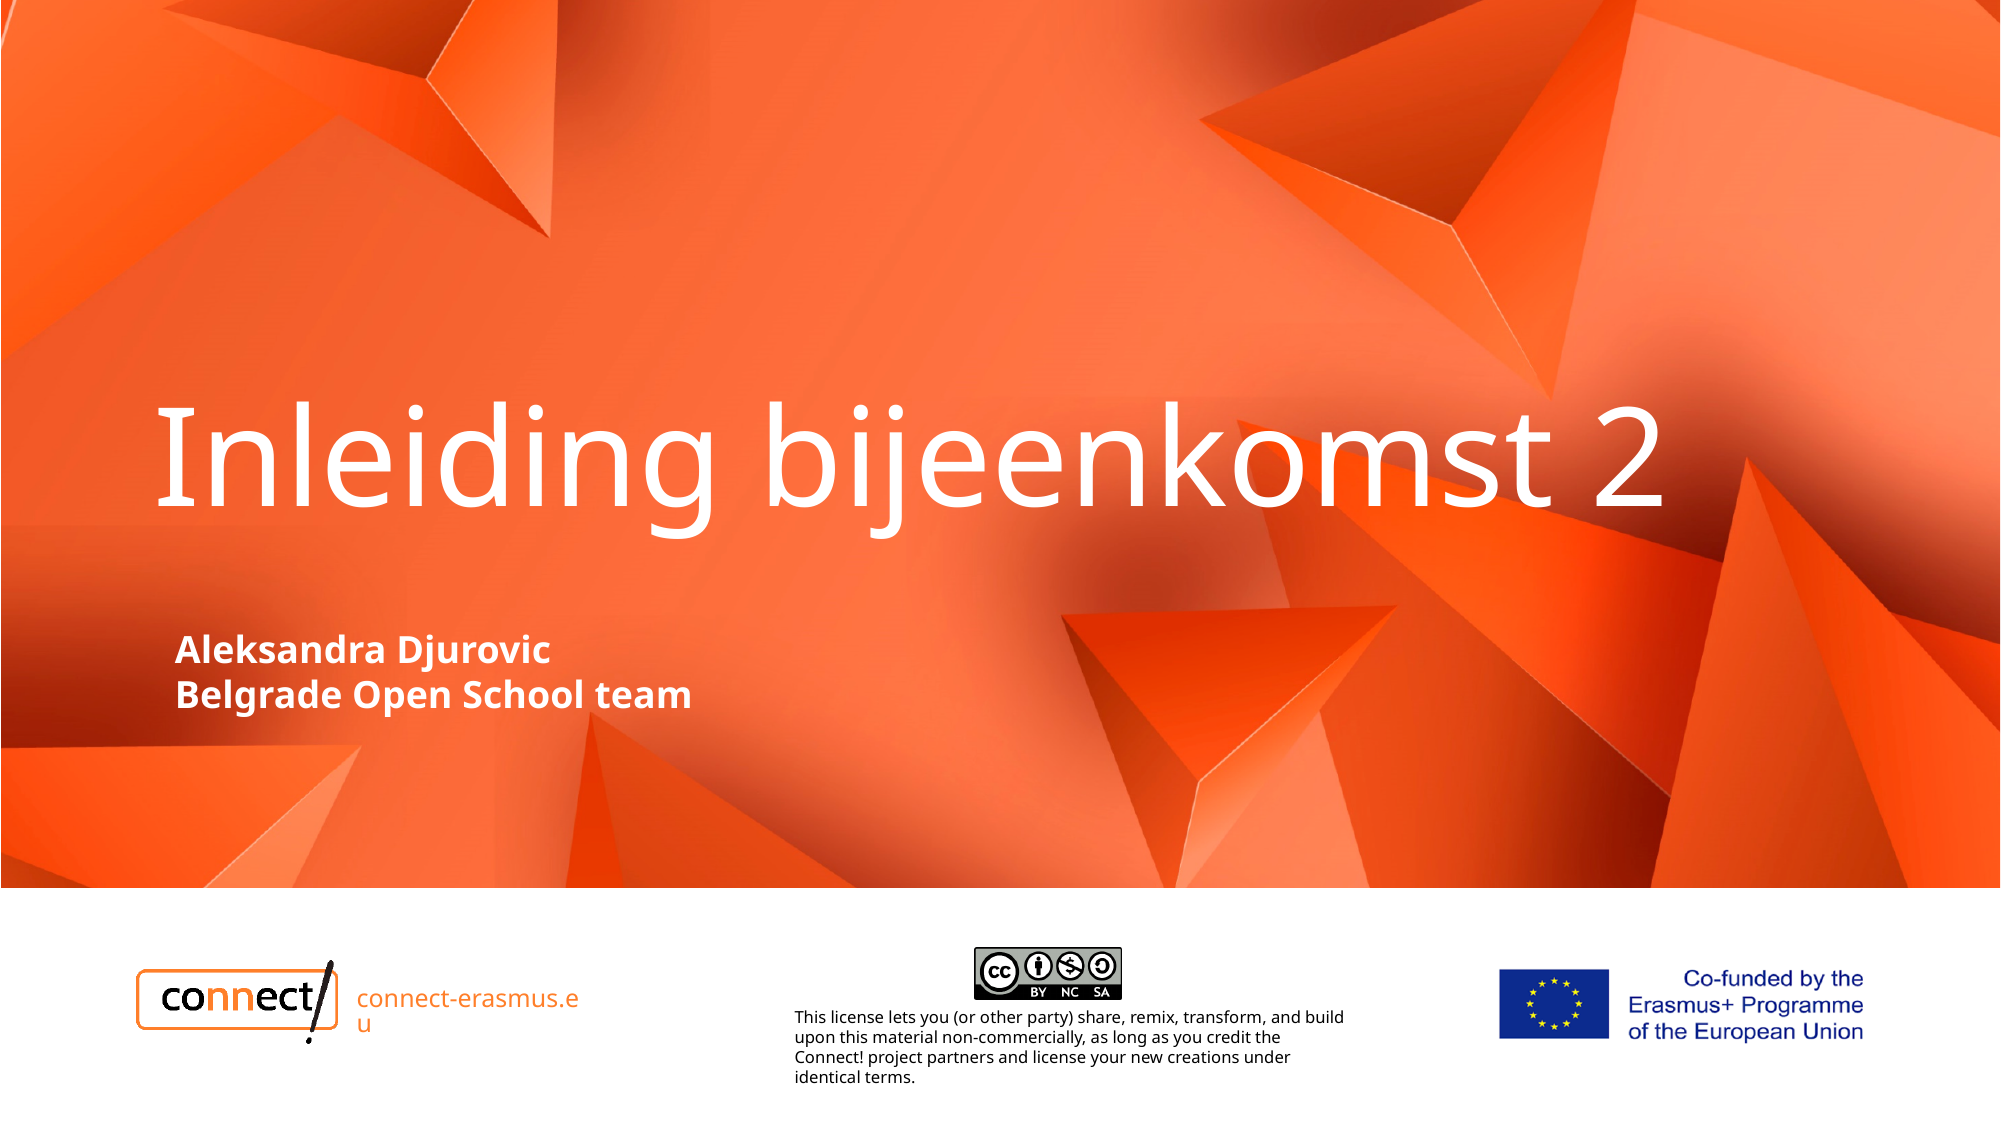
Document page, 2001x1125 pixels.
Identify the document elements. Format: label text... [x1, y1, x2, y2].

footer connect-erasmus.eu [341, 976, 607, 1022]
text_box This license lets you (or other party) share, remix, transform, and build upon this material non-commercially, as long as you credit the Connect! project partners and license your new creations under identical terms. [779, 999, 1368, 1094]
picture [3, 0, 1999, 888]
title Inleiding bijeenkomst 2 [138, 151, 1848, 544]
picture [136, 960, 338, 1044]
picture [974, 947, 1122, 1000]
text_box Aleksandra Djurovic Belgrade Open School team​ [159, 618, 794, 724]
picture [1498, 968, 1863, 1044]
